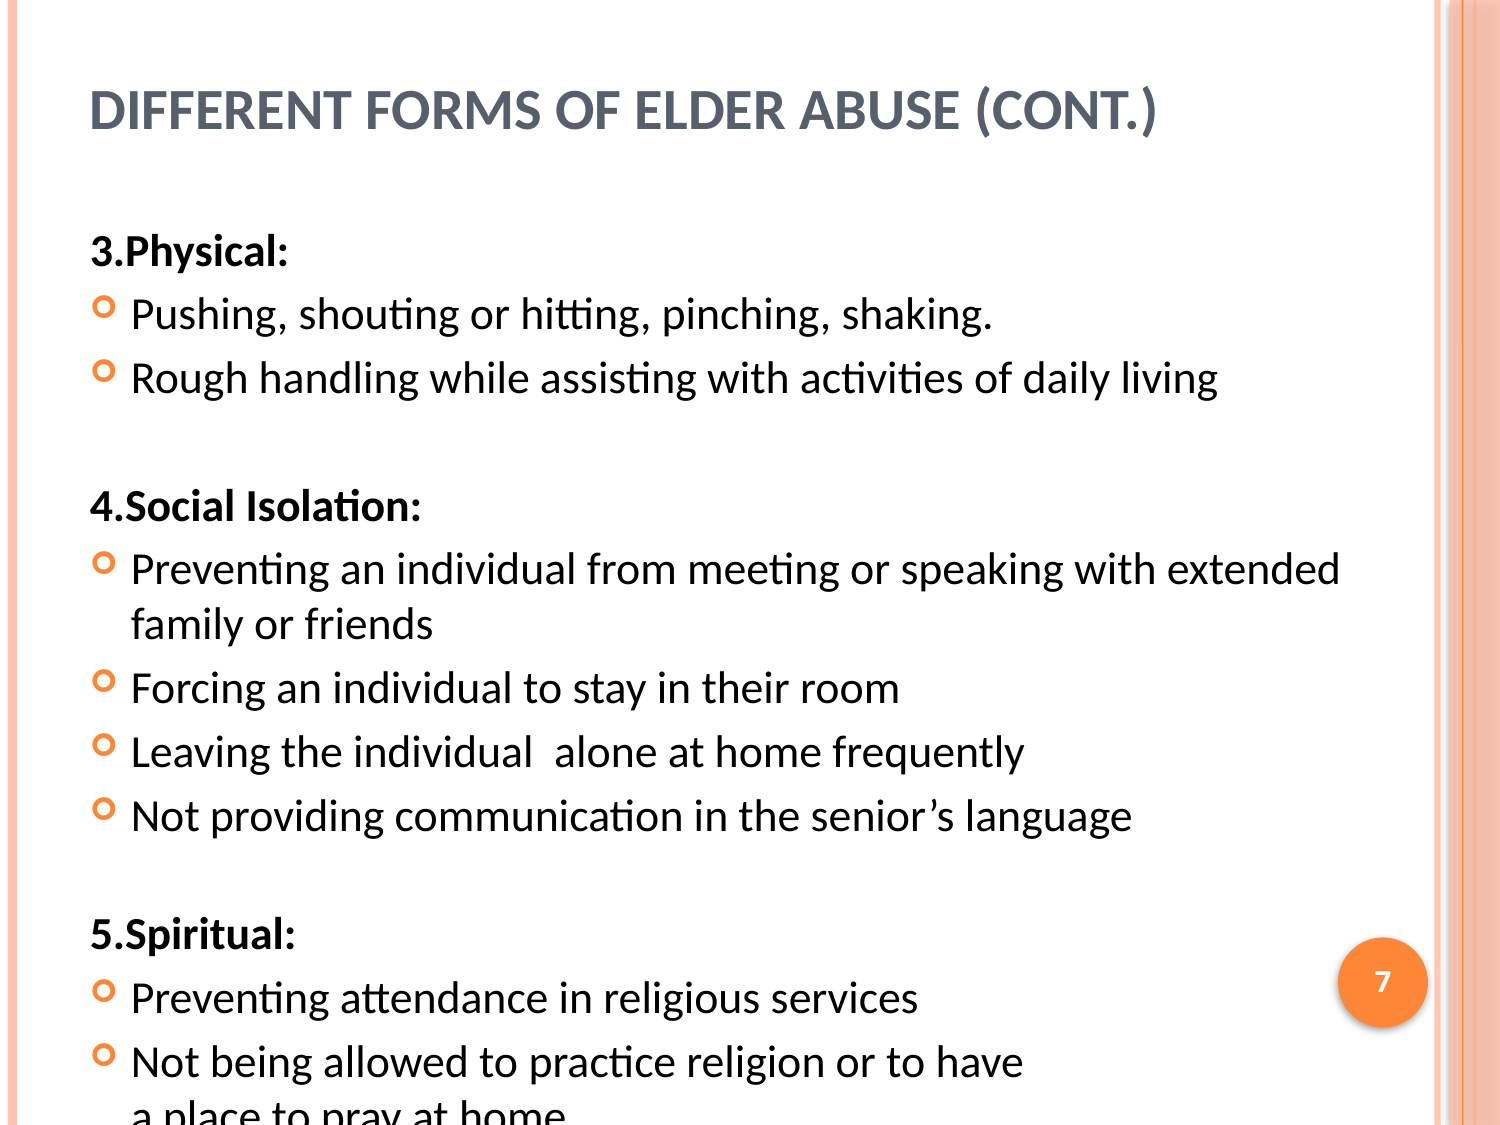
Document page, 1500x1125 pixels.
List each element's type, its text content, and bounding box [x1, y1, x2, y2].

title Different forms of elder abuse (Cont.) [75, 45, 1400, 149]
list 3.Physical: Pushing, shouting or hitting, pinching, shaking. Rough handling while assisting with activities of daily living 4.Social Isolation: Preventing an individual from meeting or speaking with extended family or friends Forcing an individual to stay in their room Leaving the individual alone at home frequently Not providing communication in the senior’s language 5.Spiritual: Preventing attendance in religious services Not being allowed to practice religion or to have a place to pray at home [75, 149, 1434, 1125]
slide_number 7 [1333, 940, 1434, 1027]
